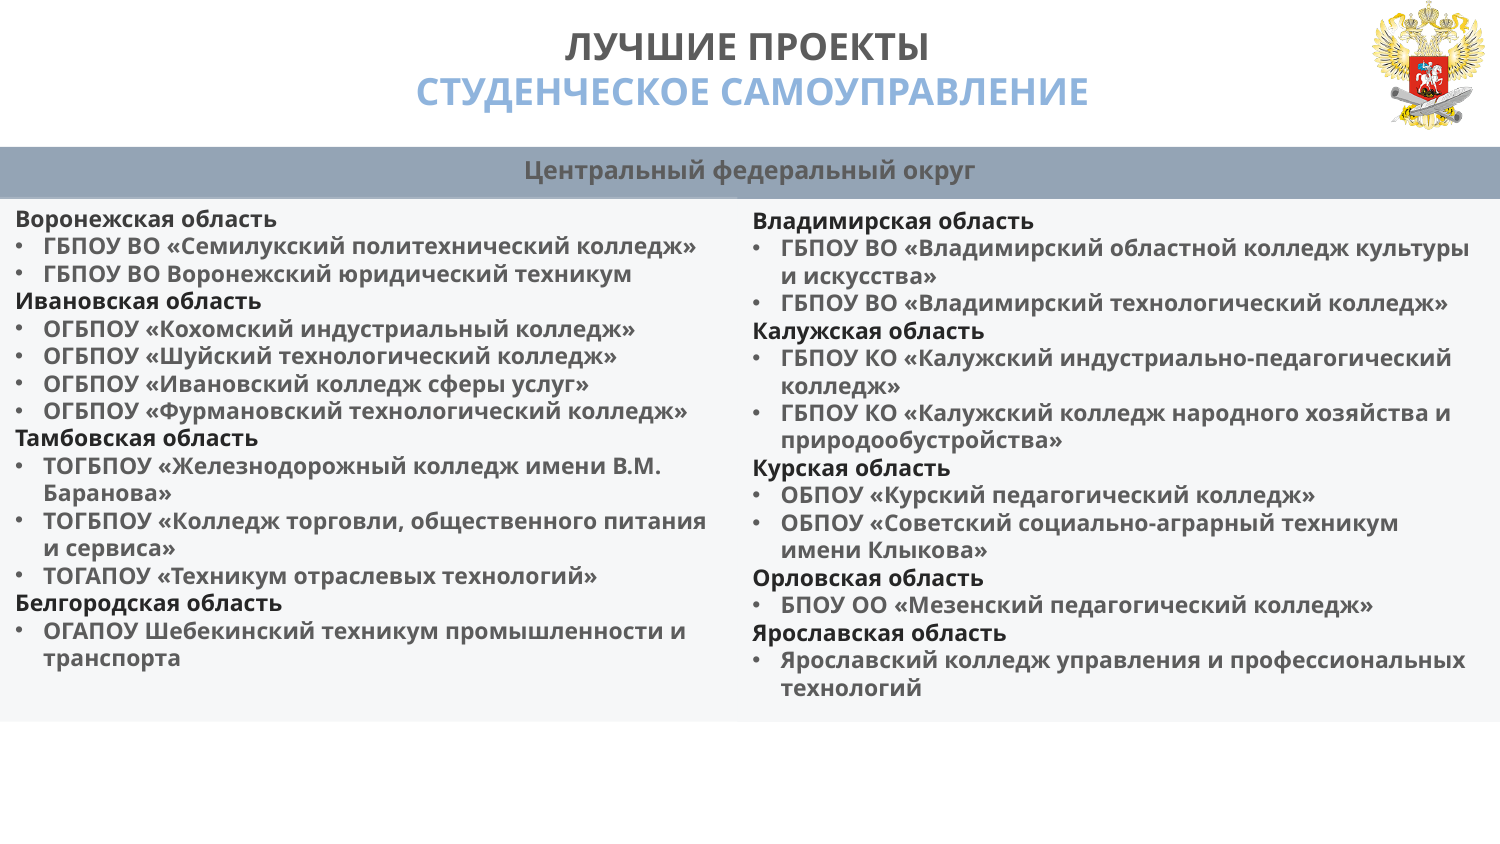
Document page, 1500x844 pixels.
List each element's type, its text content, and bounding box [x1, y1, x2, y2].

picture [1372, 0, 1485, 131]
text_box Владимирская область ГБПОУ ВО «Владимирский областной колледж культуры и искусства» ГБПОУ ВО «Владимирский технологический колледж» Калужская область ГБПОУ КО «Калужский индустриально-педагогический колледж» ГБПОУ КО «Калужский колледж народного хозяйства и природообустройства» Курская область ОБПОУ «Курский педагогический колледж» ОБПОУ «Советский социально-аграрный техникум имени Клыкова» Орловская область БПОУ ОО «Мезенский педагогический колледж» Ярославская область Ярославский колледж управления и профессиональных технологий [737, 198, 1500, 722]
text_box ЛУЧШИЕ ПРОЕКТЫ СТУДЕНЧЕСКОЕ САМОУПРАВЛЕНИЕ [400, 15, 1105, 121]
text_box Центральный федеральный округ [0, 146, 1500, 198]
text_box Воронежская область ГБПОУ ВО «Семилукский политехнический колледж» ГБПОУ ВО Воронежский юридический техникум Ивановская область ОГБПОУ «Кохомский индустриальный колледж» ОГБПОУ «Шуйский технологический колледж» ОГБПОУ «Ивановский колледж сферы услуг» ОГБПОУ «Фурмановский технологический колледж» Тамбовская область ТОГБПОУ «Железнодорожный колледж имени В.М. Баранова» ТОГБПОУ «Колледж торговли, общественного питания и сервиса» ТОГАПОУ «Техникум отраслевых технологий» Белгородская область ОГАПОУ Шебекинский техникум промышленности и транспорта [0, 196, 738, 722]
